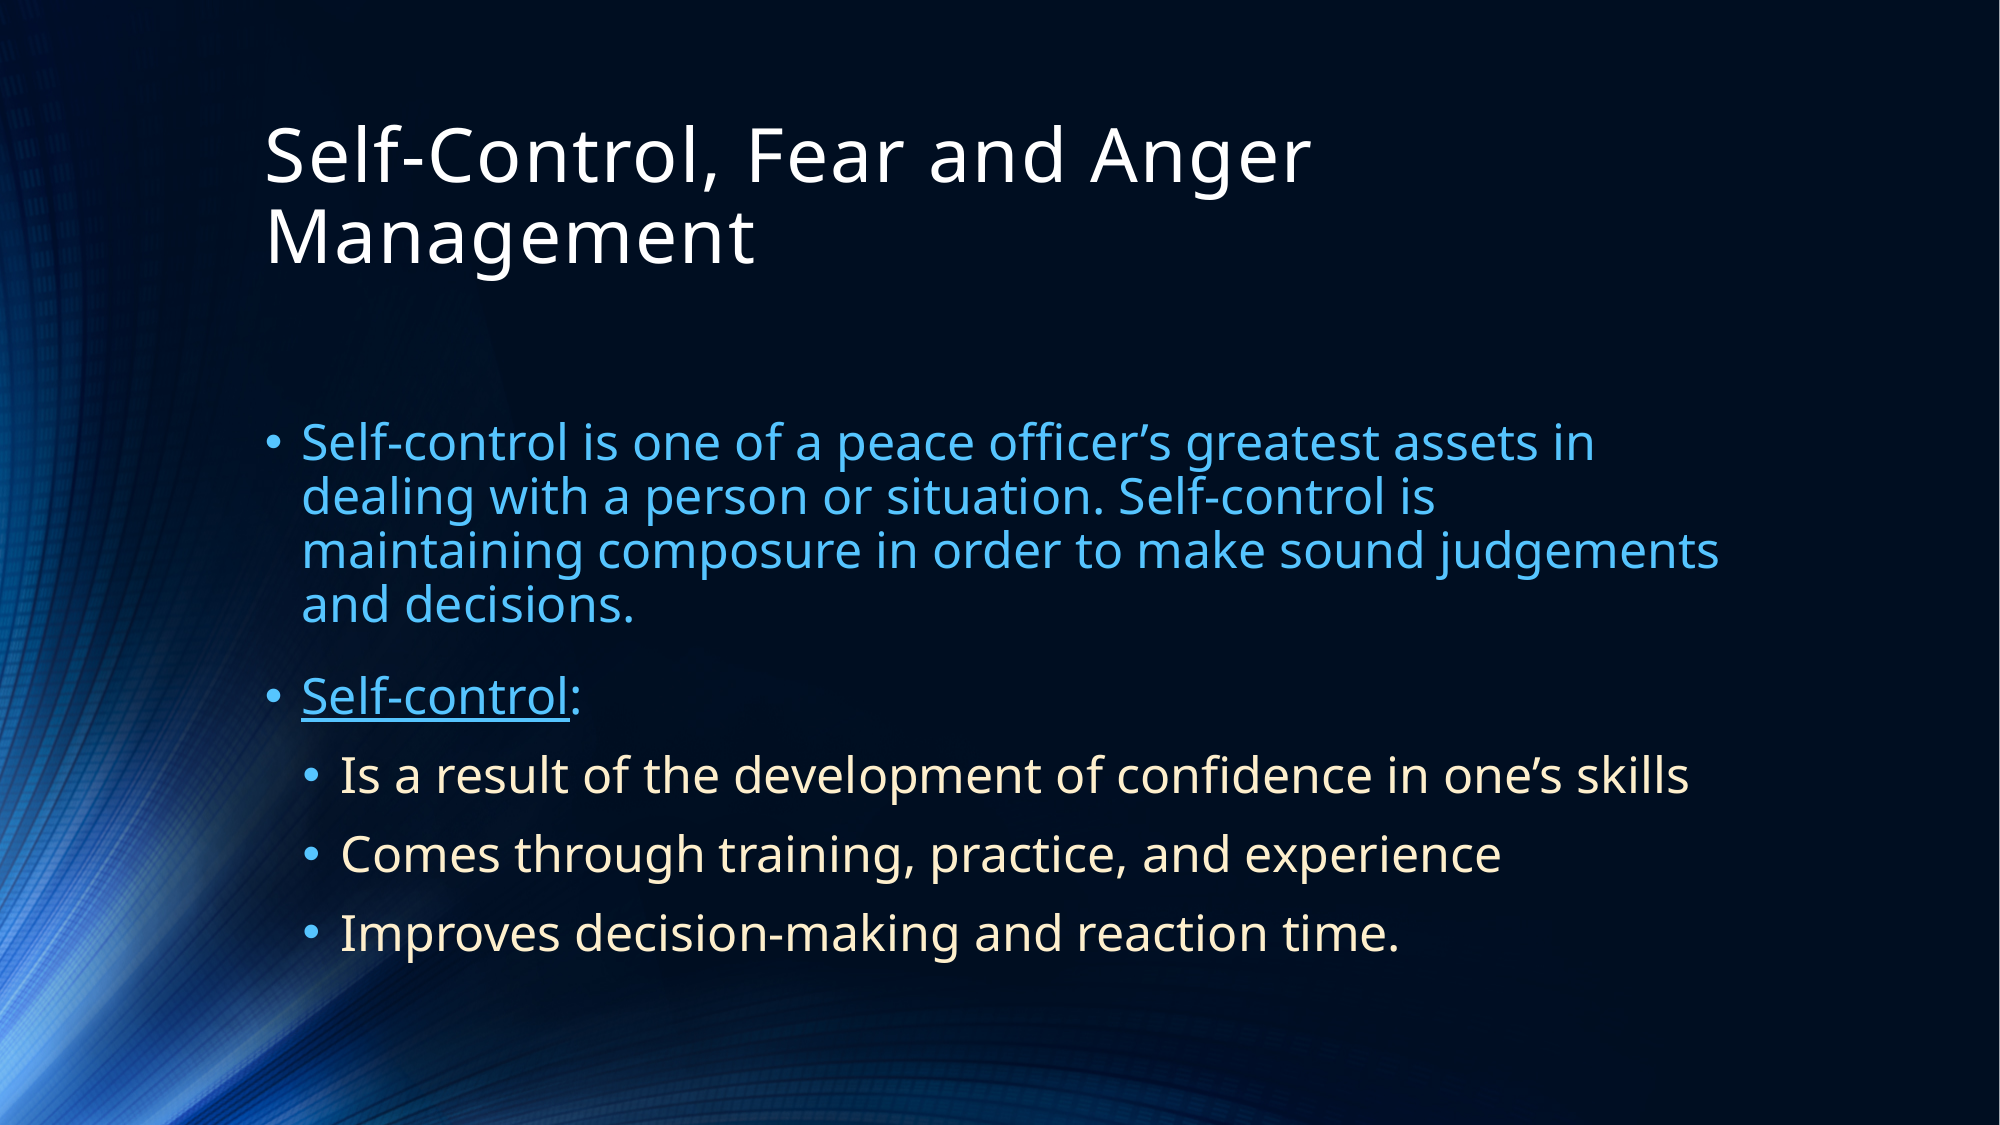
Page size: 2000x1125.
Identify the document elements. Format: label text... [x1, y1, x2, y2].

picture [0, 0, 2000, 1125]
list Self-control is one of a peace officer’s greatest assets in dealing with a person or situation. Self-control is maintaining composure in order to make sound judgements and decisions. Self-control: Is a result of the development of confidence in one’s skills Comes through training, practice, and experience Improves decision-making and reaction time. [249, 312, 1749, 988]
title Self-Control, Fear and Anger Management [249, 62, 1750, 288]
